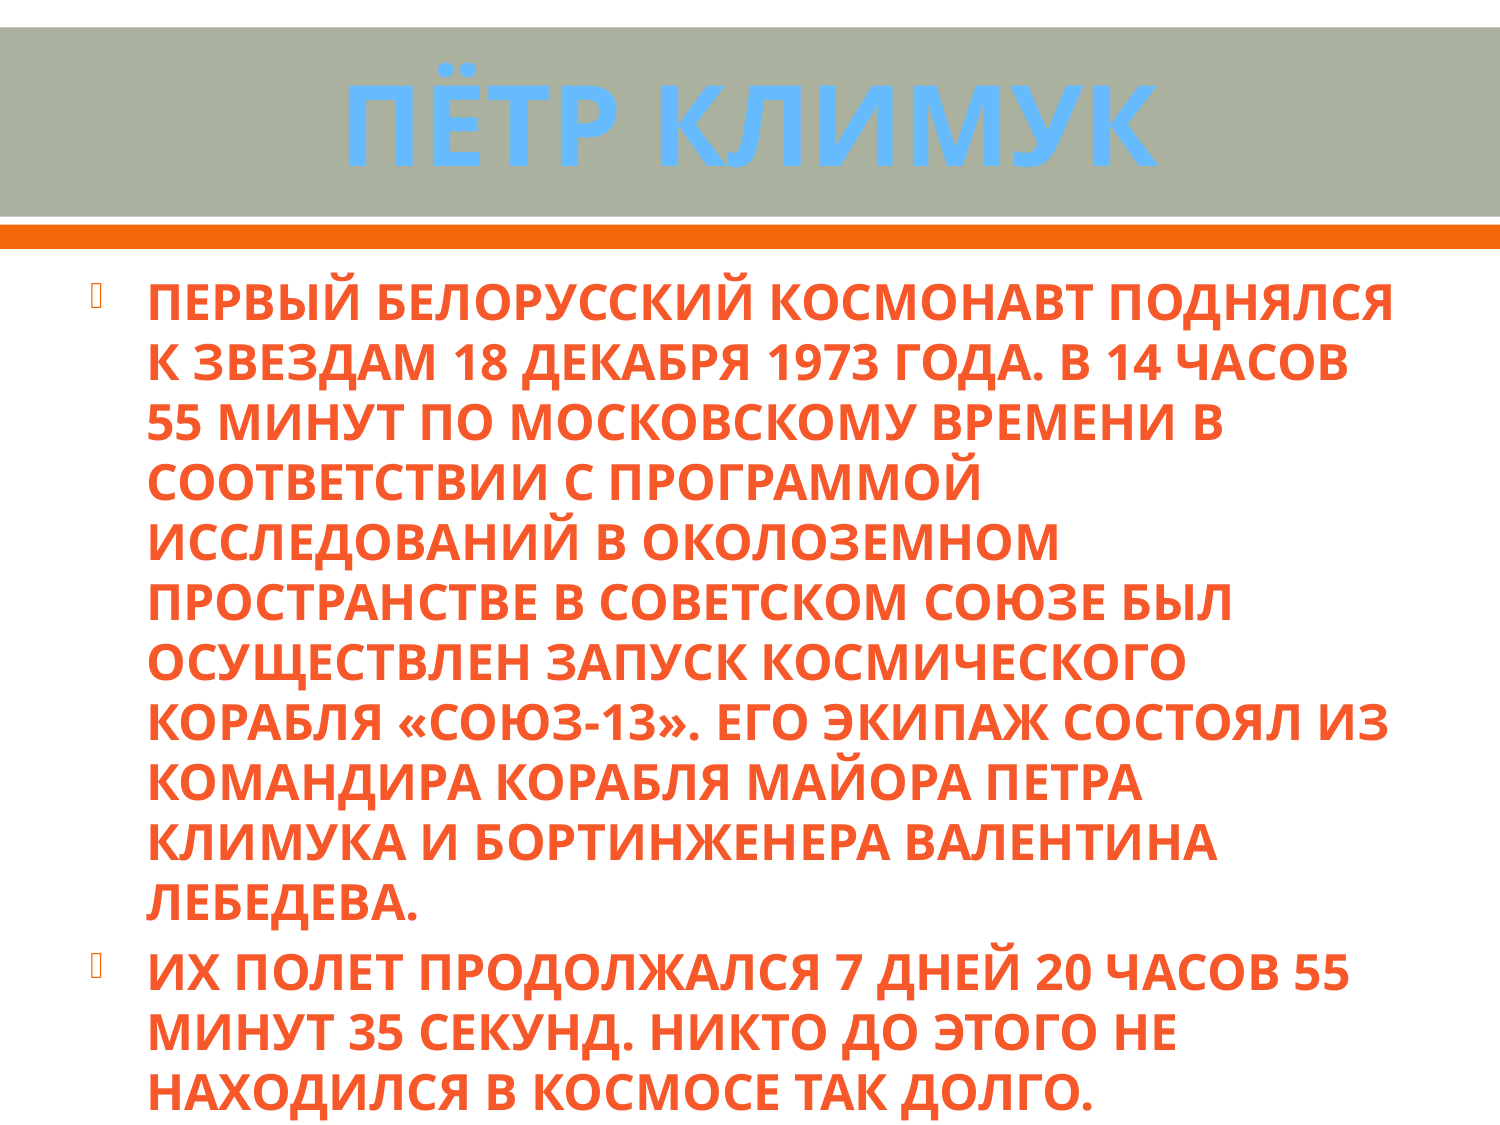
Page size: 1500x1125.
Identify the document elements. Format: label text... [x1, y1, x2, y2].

title Пётр Климук [75, 29, 1425, 213]
list Первый белорусский космонавт поднялся к звездам 18 декабря 1973 года. В 14 часов 55 минут по московскому времени в соответствии с программой исследований в околоземном пространстве в Советском Союзе был осуществлен запуск космического корабля «Союз-13». Его экипаж состоял из командира корабля майора Петра Климука и бортинженера Валентина Лебедева. Их полет продолжался 7 дней 20 часов 55 минут 35 секунд. Никто до этого не находился в космосе так долго. [75, 262, 1425, 1005]
